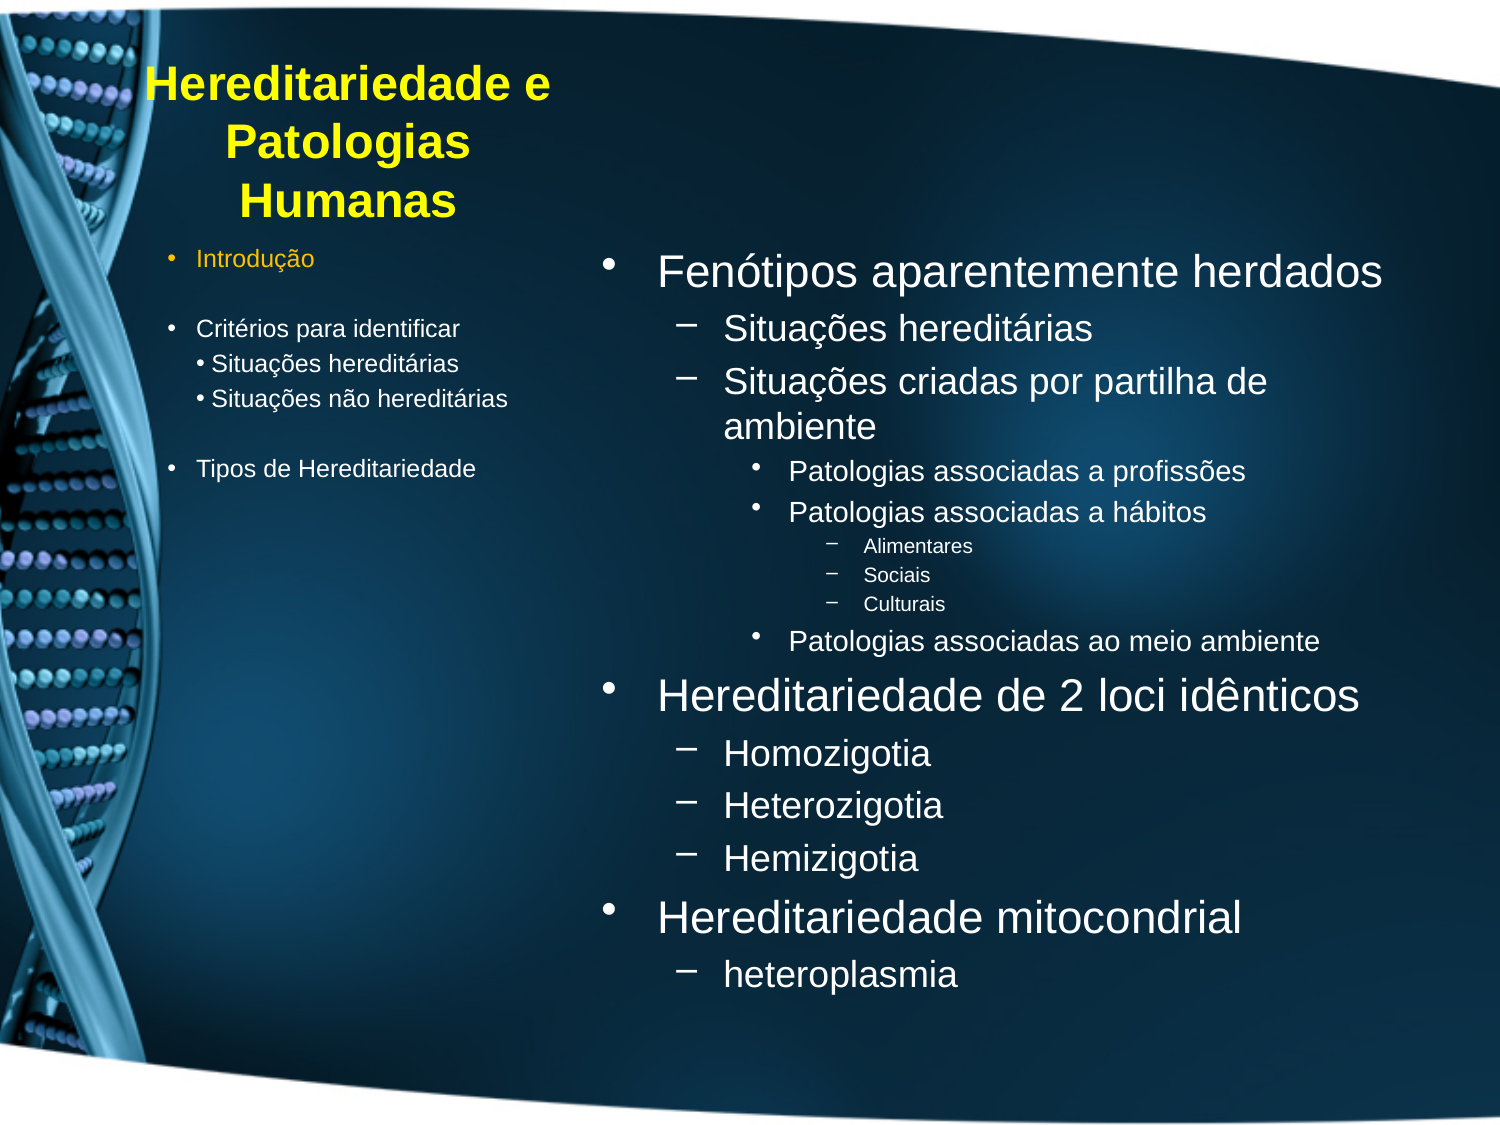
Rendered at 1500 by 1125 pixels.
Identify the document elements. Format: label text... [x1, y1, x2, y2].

title Hereditariedade e Patologias Humanas [128, 44, 569, 236]
list Introdução Critérios para identificar Situações hereditárias Situações não hereditárias Tipos de Hereditariedade [152, 235, 587, 1006]
list Fenótipos aparentemente herdados Situações hereditárias Situações criadas por partilha de ambiente Patologias associadas a profissões Patologias associadas a hábitos Alimentares Sociais Culturais Patologias associadas ao meio ambiente Hereditariedade de 2 loci idênticos Homozigotia Heterozigotia Hemizigotia Hereditariedade mitocondrial heteroplasmia [586, 234, 1426, 1006]
picture [0, 0, 1500, 1125]
